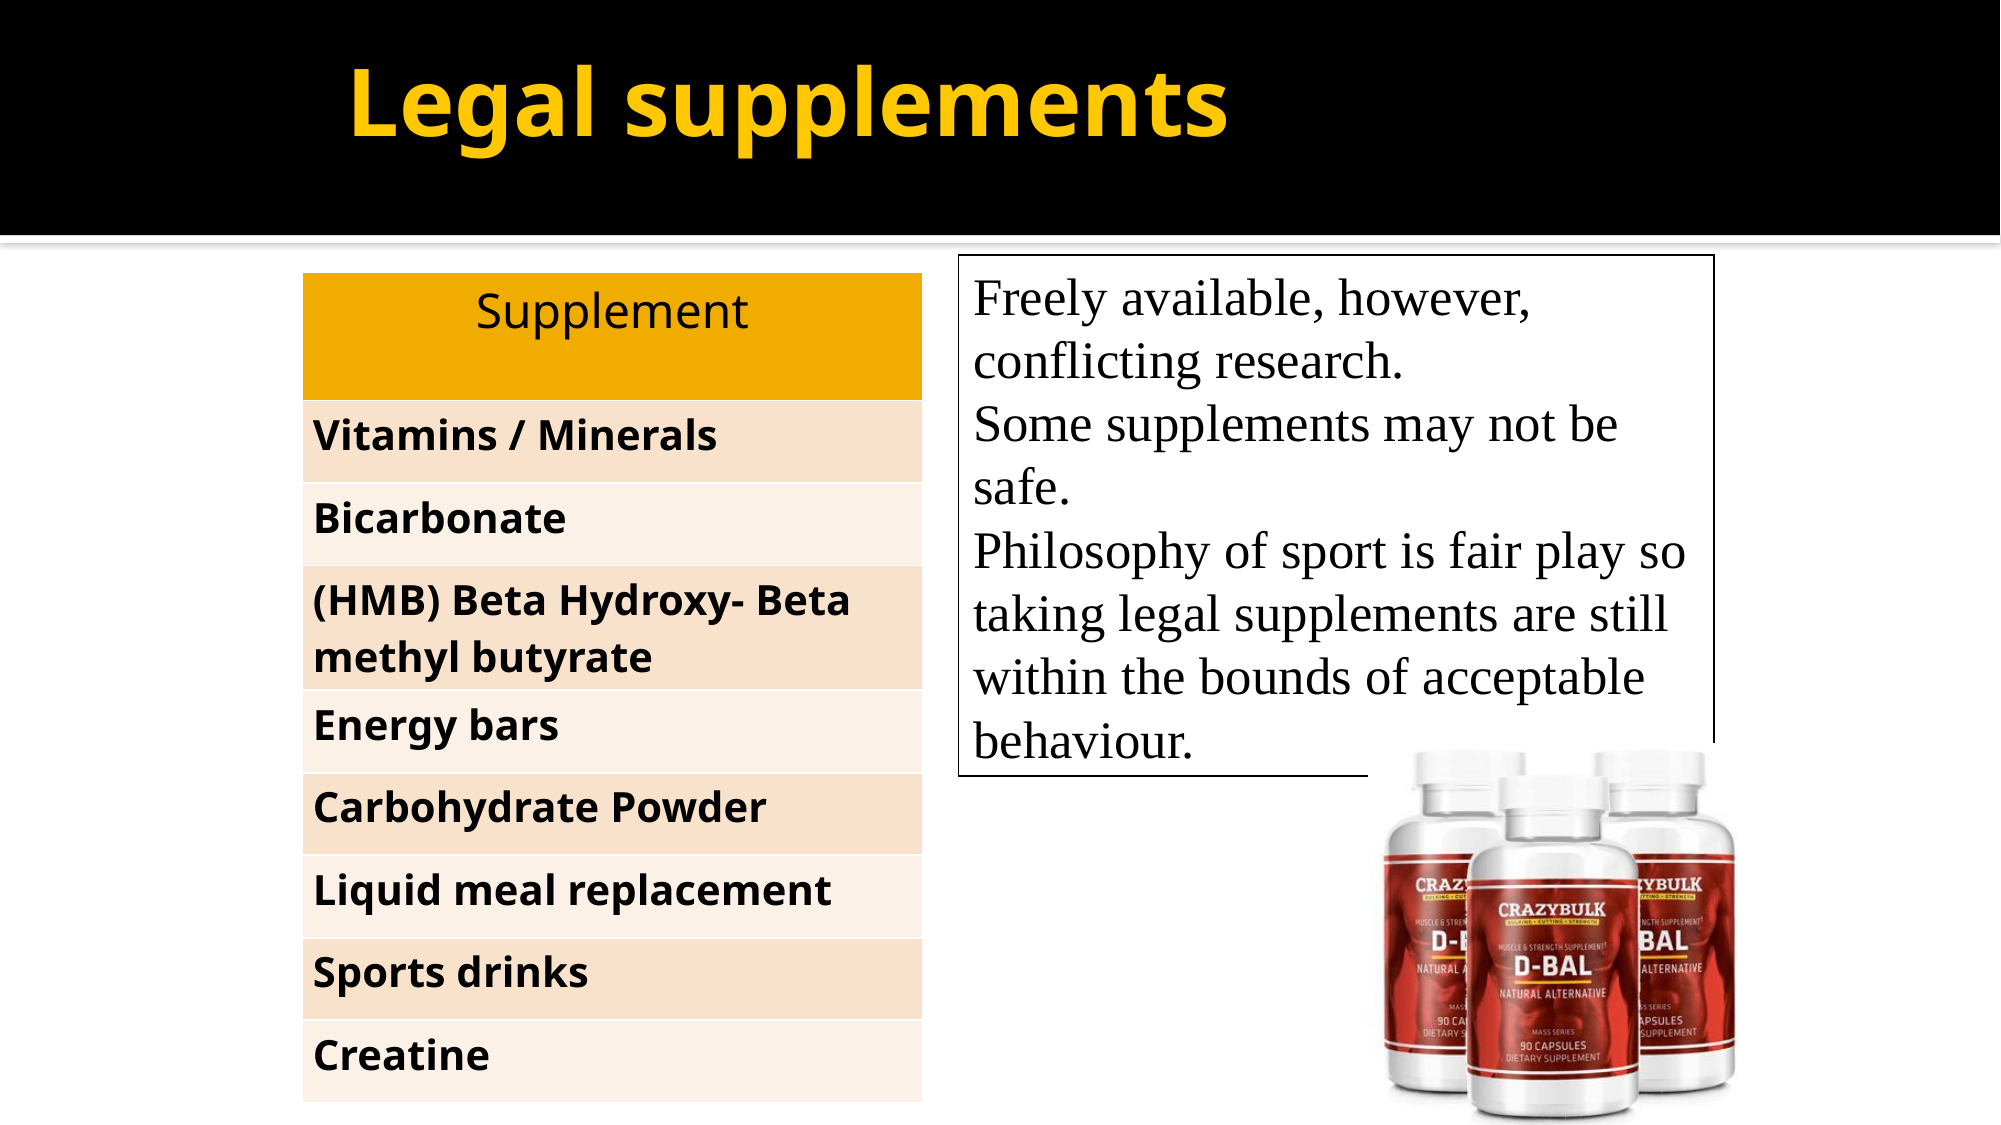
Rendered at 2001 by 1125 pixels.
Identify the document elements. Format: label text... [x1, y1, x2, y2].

picture [1368, 743, 1750, 1125]
table_cell Carbohydrate Powder [303, 774, 922, 854]
text_box Freely available, however, conflicting research. Some supplements may not be safe. Philosophy of sport is fair play so taking legal supplements are still within the bounds of acceptable behaviour. [958, 255, 1715, 776]
table_cell (HMB) Beta Hydroxy- Beta methyl butyrate [303, 566, 922, 689]
table_cell Vitamins / Minerals [303, 401, 922, 482]
table_header Supplement [303, 273, 922, 400]
table_cell Sports drinks [303, 939, 922, 1019]
table_cell Creatine [303, 1021, 922, 1102]
table_cell Energy bars [303, 691, 922, 772]
title Legal supplements [324, 25, 1675, 173]
table_cell Liquid meal replacement [303, 856, 922, 937]
table_cell Bicarbonate [303, 484, 922, 565]
